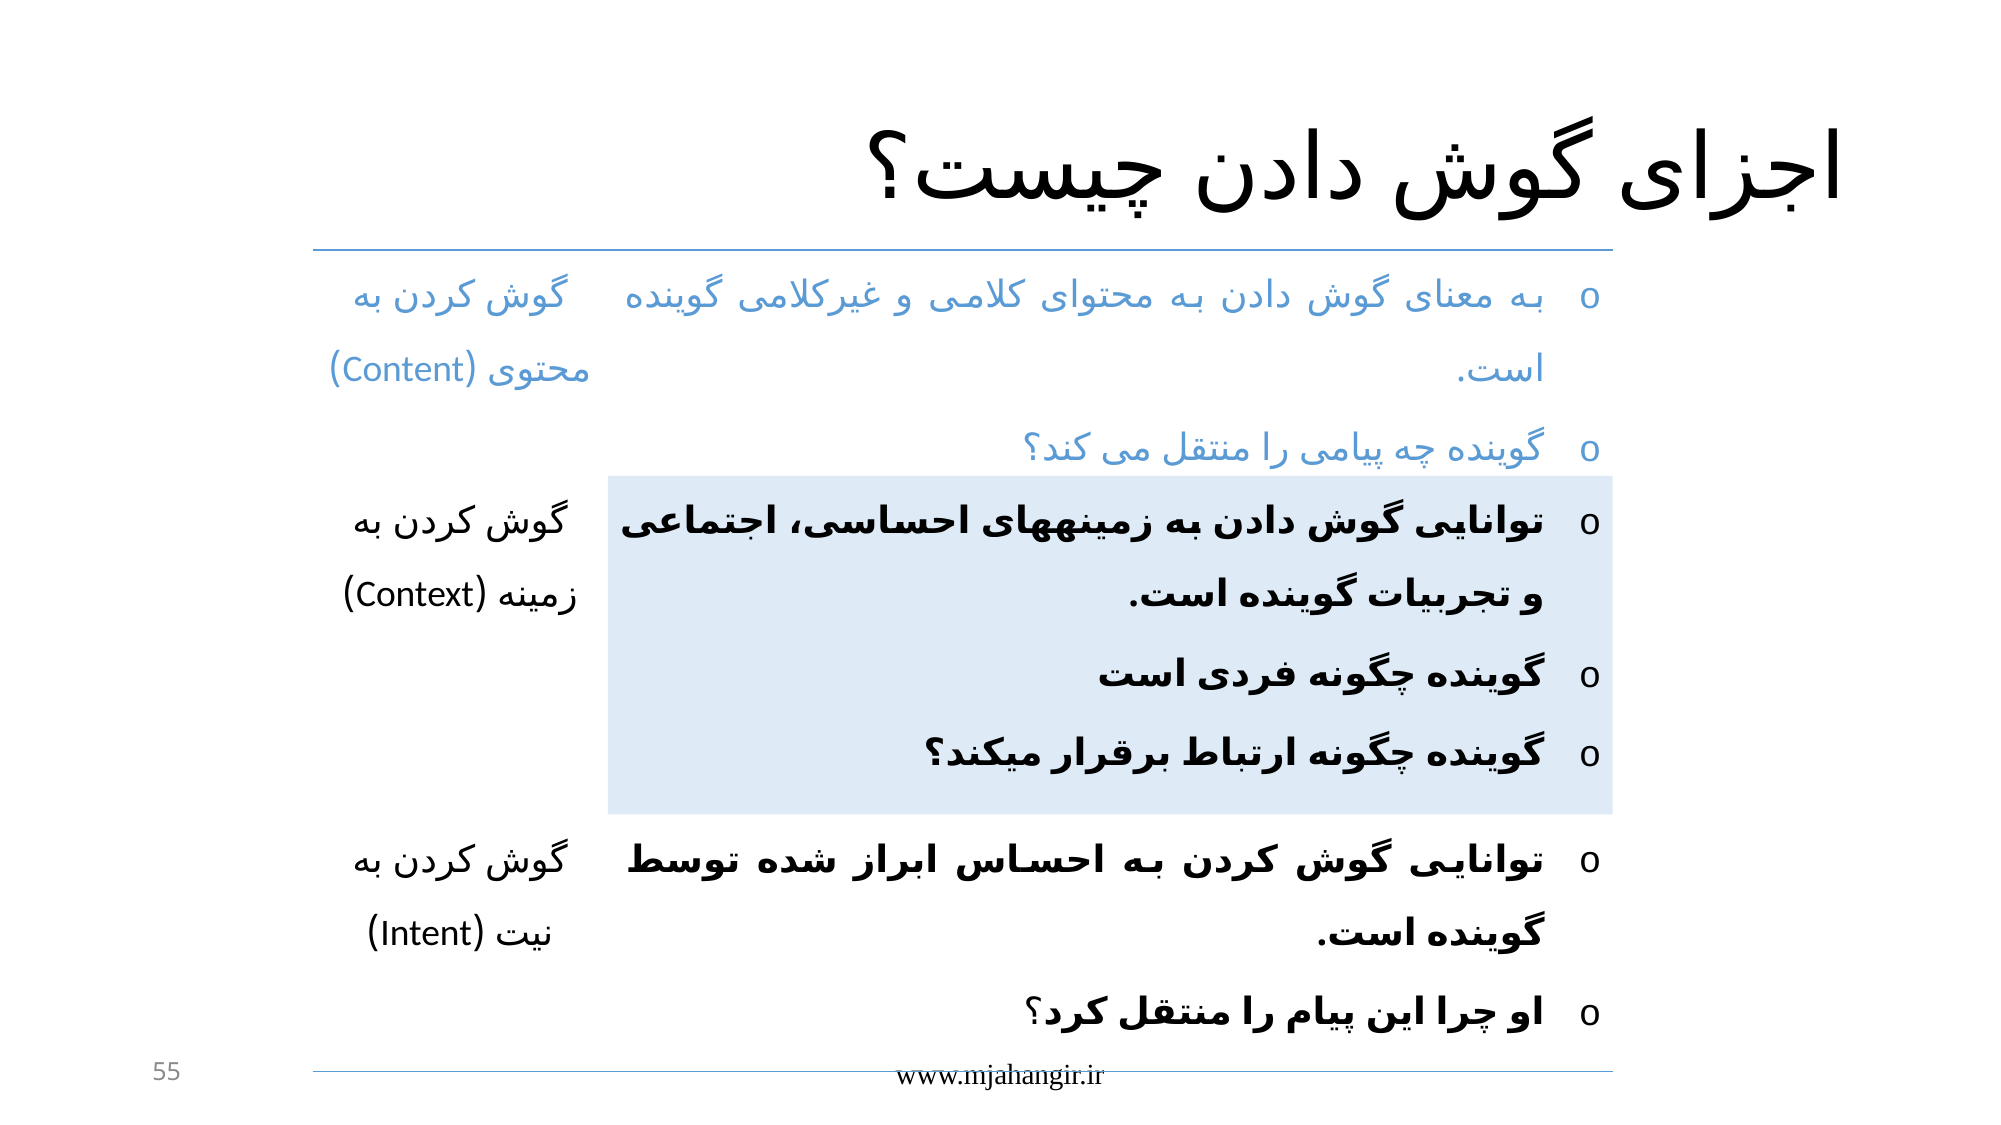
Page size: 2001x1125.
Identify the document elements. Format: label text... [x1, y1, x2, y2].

table_header به معنای گوش دادن به محتوای کلامی و غیرکلامی گوینده است. گوینده چه پیامی را منتقل می کند؟ [608, 251, 1613, 476]
table_cell توانایی گوش کردن به احساس ابراز شده توسط گوینده است. او چرا این پیام را منتقل کرد؟ [608, 814, 1613, 1071]
slide_number 55 [137, 1042, 588, 1103]
title اجزای گوش دادن چیست؟ [137, 59, 1863, 278]
table_cell گوش کردن به نیت (Intent) [313, 814, 608, 1071]
table_cell گوش کردن به زمینه (Context) [313, 476, 608, 814]
footer www.mjahangir.ir [662, 1042, 1338, 1103]
table_header گوش کردن به محتوی (Content) [313, 251, 608, 476]
table_cell توانایی گوش دادن به زمینه­های احساسی، اجتماعی و تجربیات گوینده است. گوینده چگونه فردی است گوینده چگونه ارتباط برقرار می­کند؟ [608, 476, 1613, 814]
